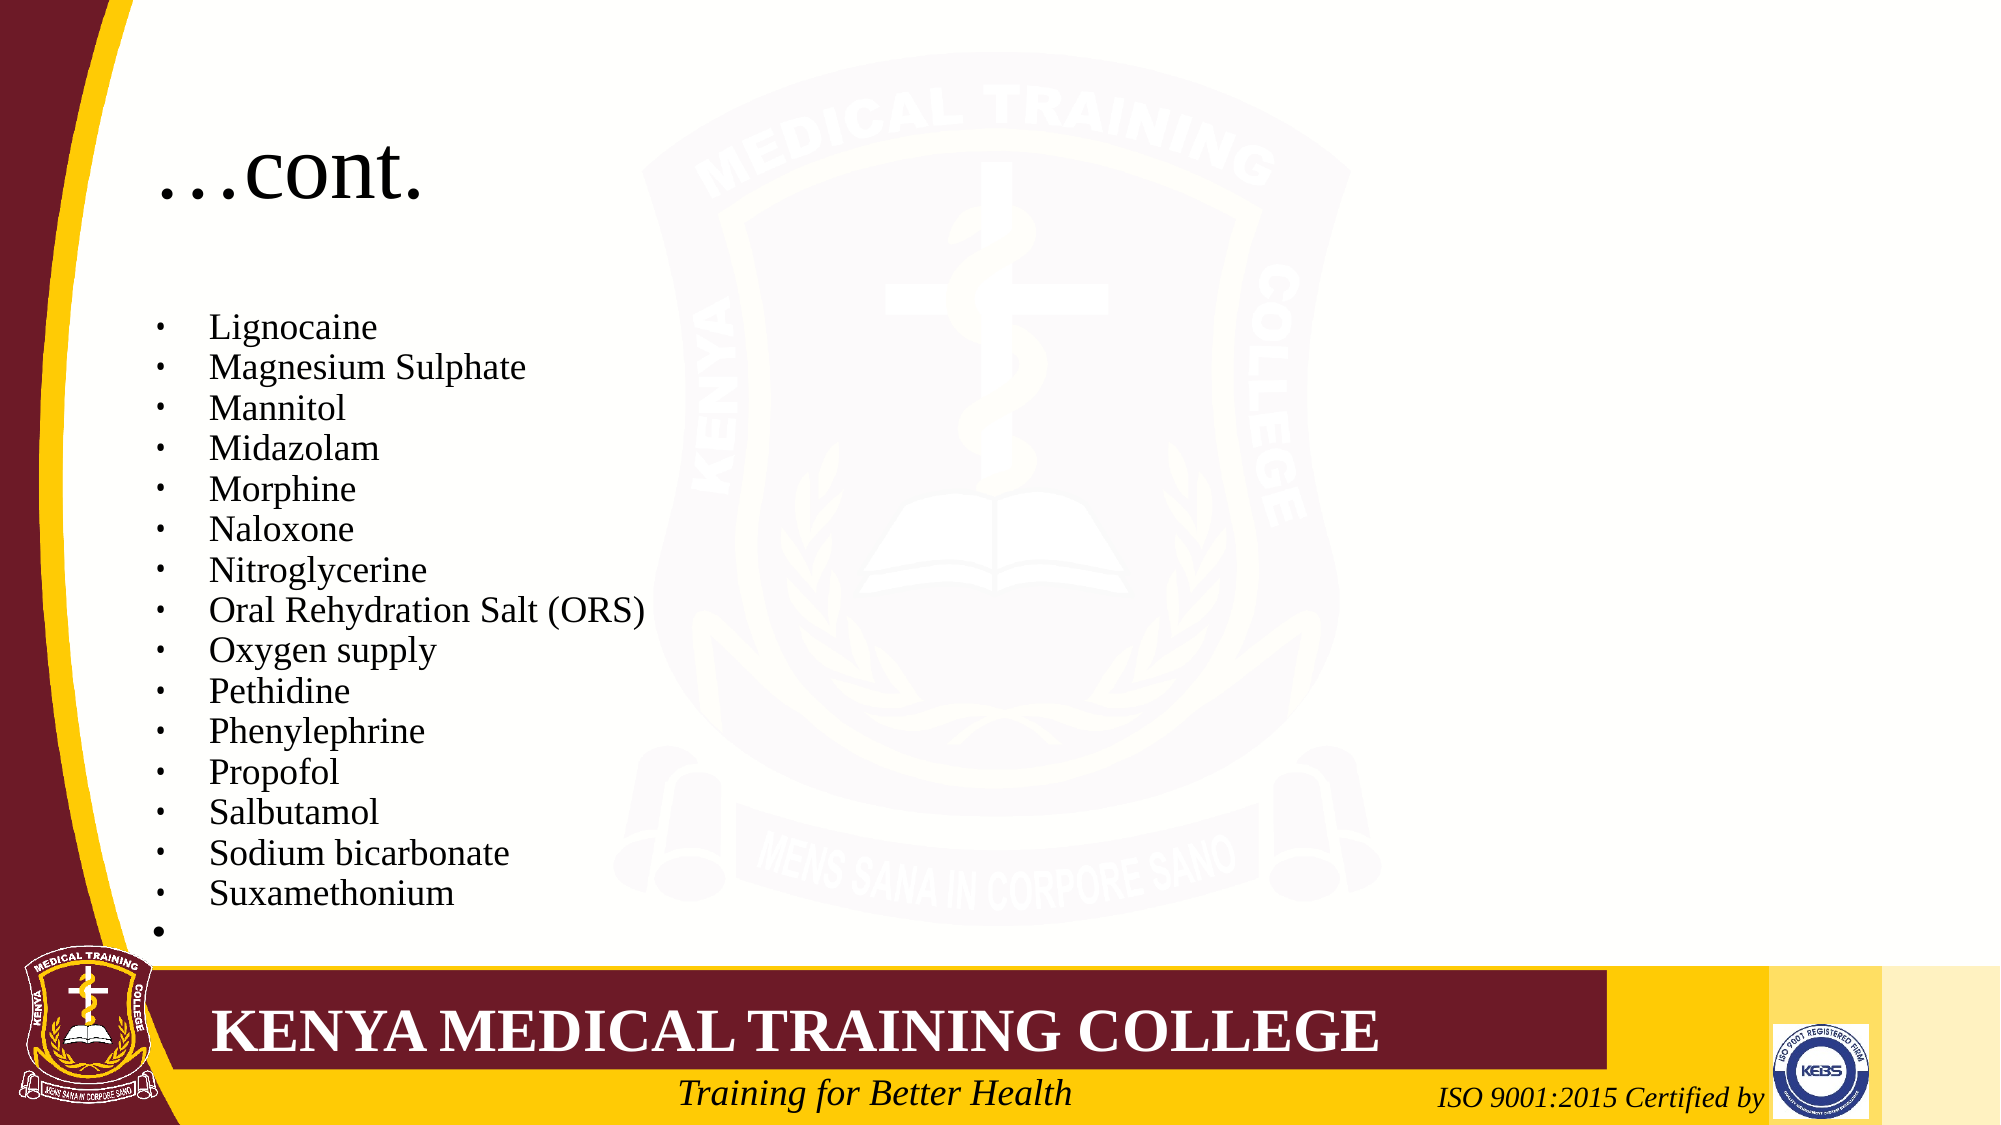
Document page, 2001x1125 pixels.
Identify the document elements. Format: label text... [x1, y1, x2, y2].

title …cont. [137, 59, 1863, 278]
picture [0, 0, 2000, 1125]
list Lignocaine Magnesium Sulphate Mannitol Midazolam Morphine Naloxone Nitroglycerine Oral Rehydration Salt (ORS) Oxygen supply Pethidine Phenylephrine Propofol Salbutamol Sodium bicarbonate Suxamethonium [137, 299, 1863, 1014]
